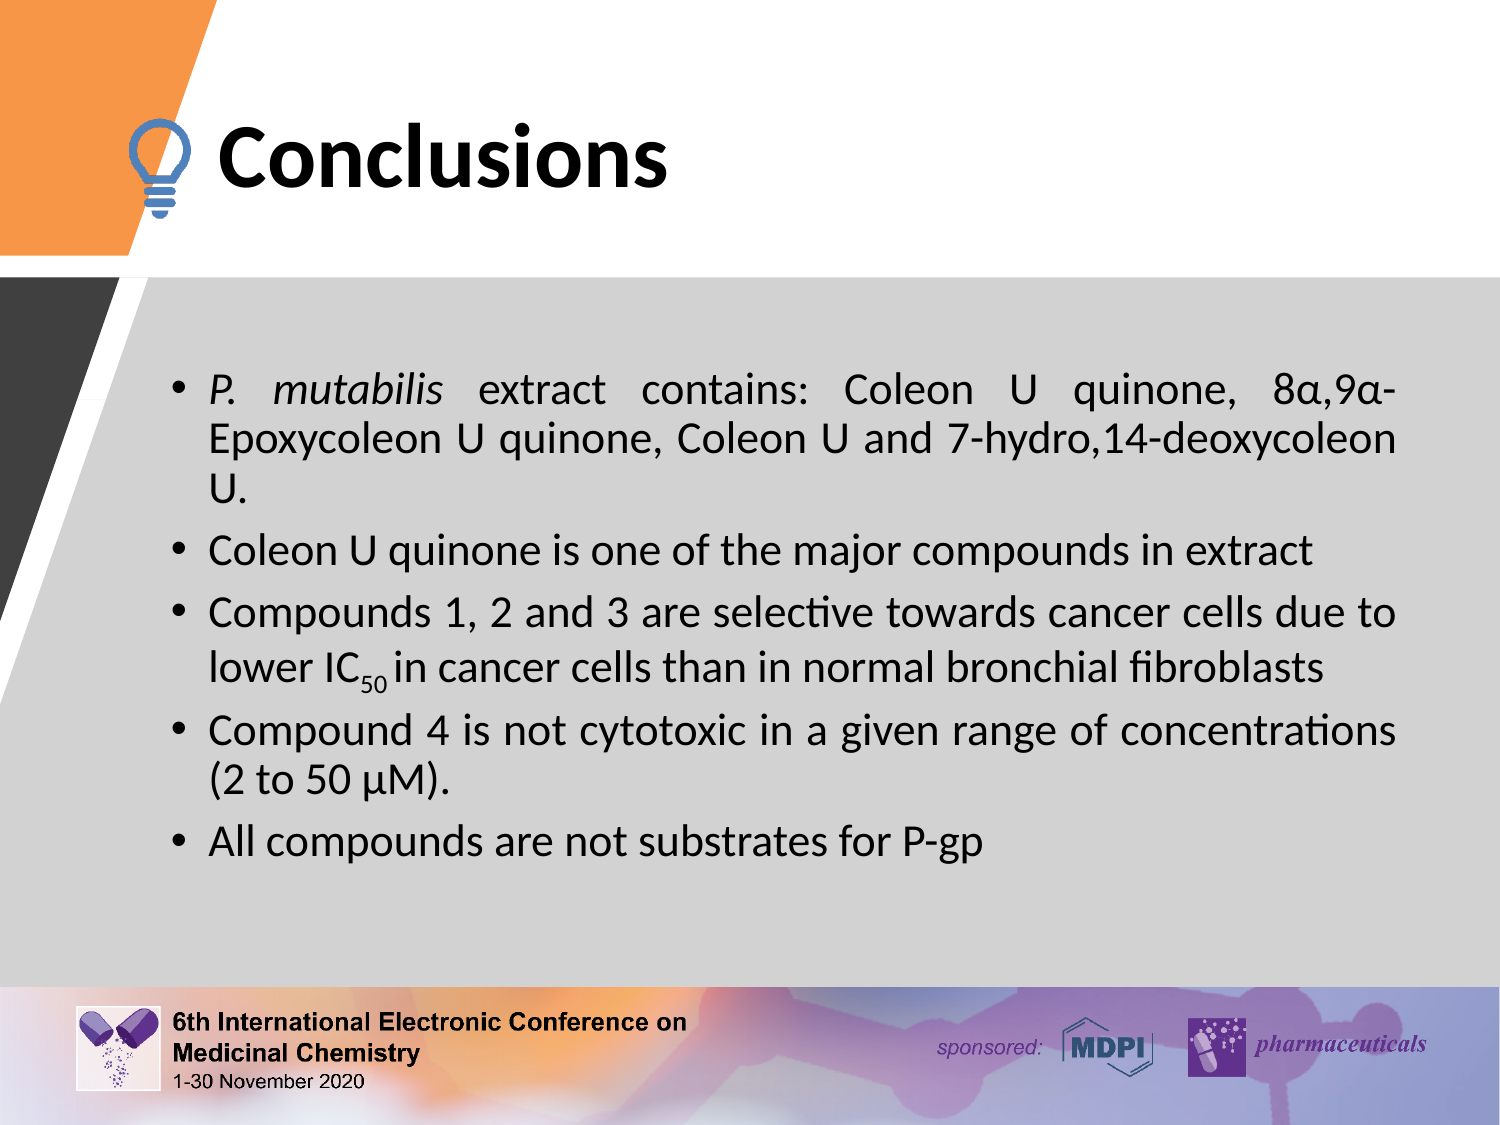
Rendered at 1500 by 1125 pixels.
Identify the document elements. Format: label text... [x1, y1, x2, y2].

text_box [0, 275, 122, 624]
text_box [0, 0, 220, 258]
text_box Conclusions [203, 59, 1356, 255]
text_box [0, 275, 1500, 988]
text_box P. mutabilis extract contains: Coleon U quinone, 8α,9α-Epoxycoleon U quinone, Coleon U and 7-hydro,14-deoxycoleon U. Coleon U quinone is one of the major compounds in extract Compounds 1, 2 and 3 are selective towards cancer cells due to lower IC50 in cancer cells than in normal bronchial fibroblasts Compound 4 is not cytotoxic in a given range of concentrations (2 to 50 µM). All compounds are not substrates for P-gp [146, 357, 1413, 986]
picture [0, 987, 1499, 1125]
picture [102, 112, 216, 226]
